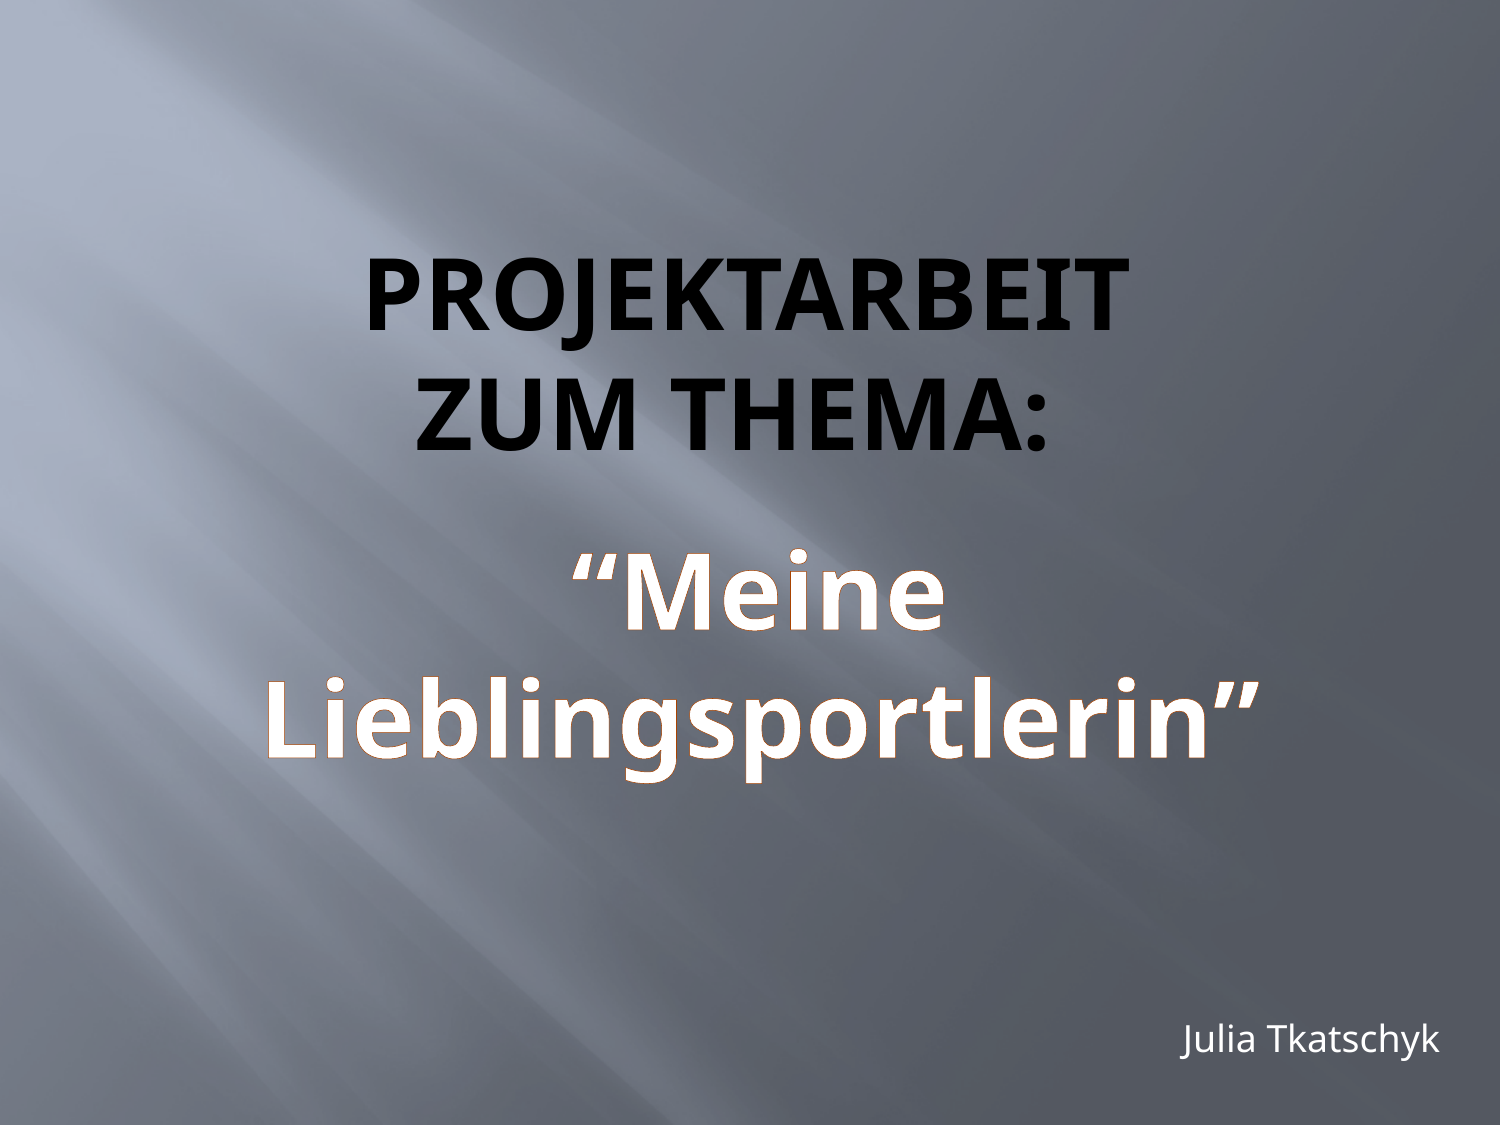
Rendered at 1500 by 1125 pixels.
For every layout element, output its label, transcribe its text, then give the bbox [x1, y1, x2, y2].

text_box Julia Tkatschyk [1168, 1007, 1456, 1068]
subtitle “Meine Lieblingsportlerin” [234, 515, 1285, 804]
title Projektarbeit zum Thema: [105, 222, 1388, 591]
